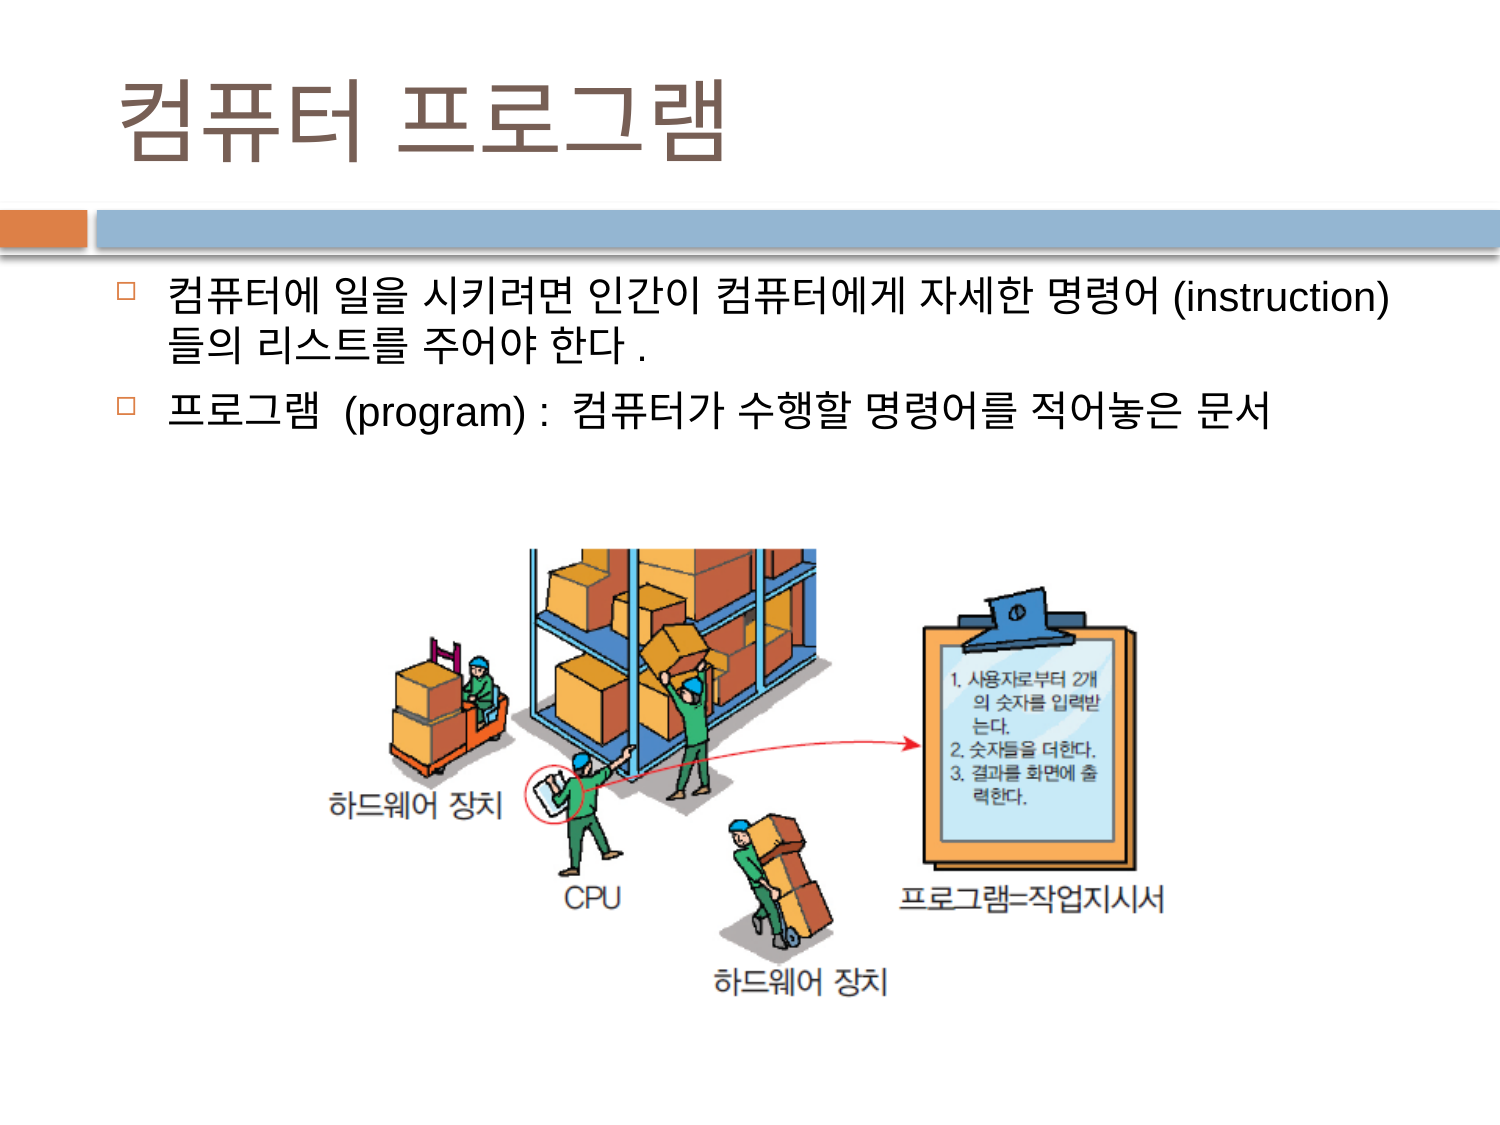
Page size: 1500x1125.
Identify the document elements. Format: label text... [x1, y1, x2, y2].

list 컴퓨터에 일을 시키려면 인간이 컴퓨터에게 자세한 명령어(instruction)들의 리스트를 주어야 한다. 프로그램 (program) : 컴퓨터가 수행할 명령어를 적어놓은 문서 [100, 262, 1438, 1000]
title 컴퓨터 프로그램 [100, 37, 1438, 200]
picture [311, 531, 1189, 1038]
